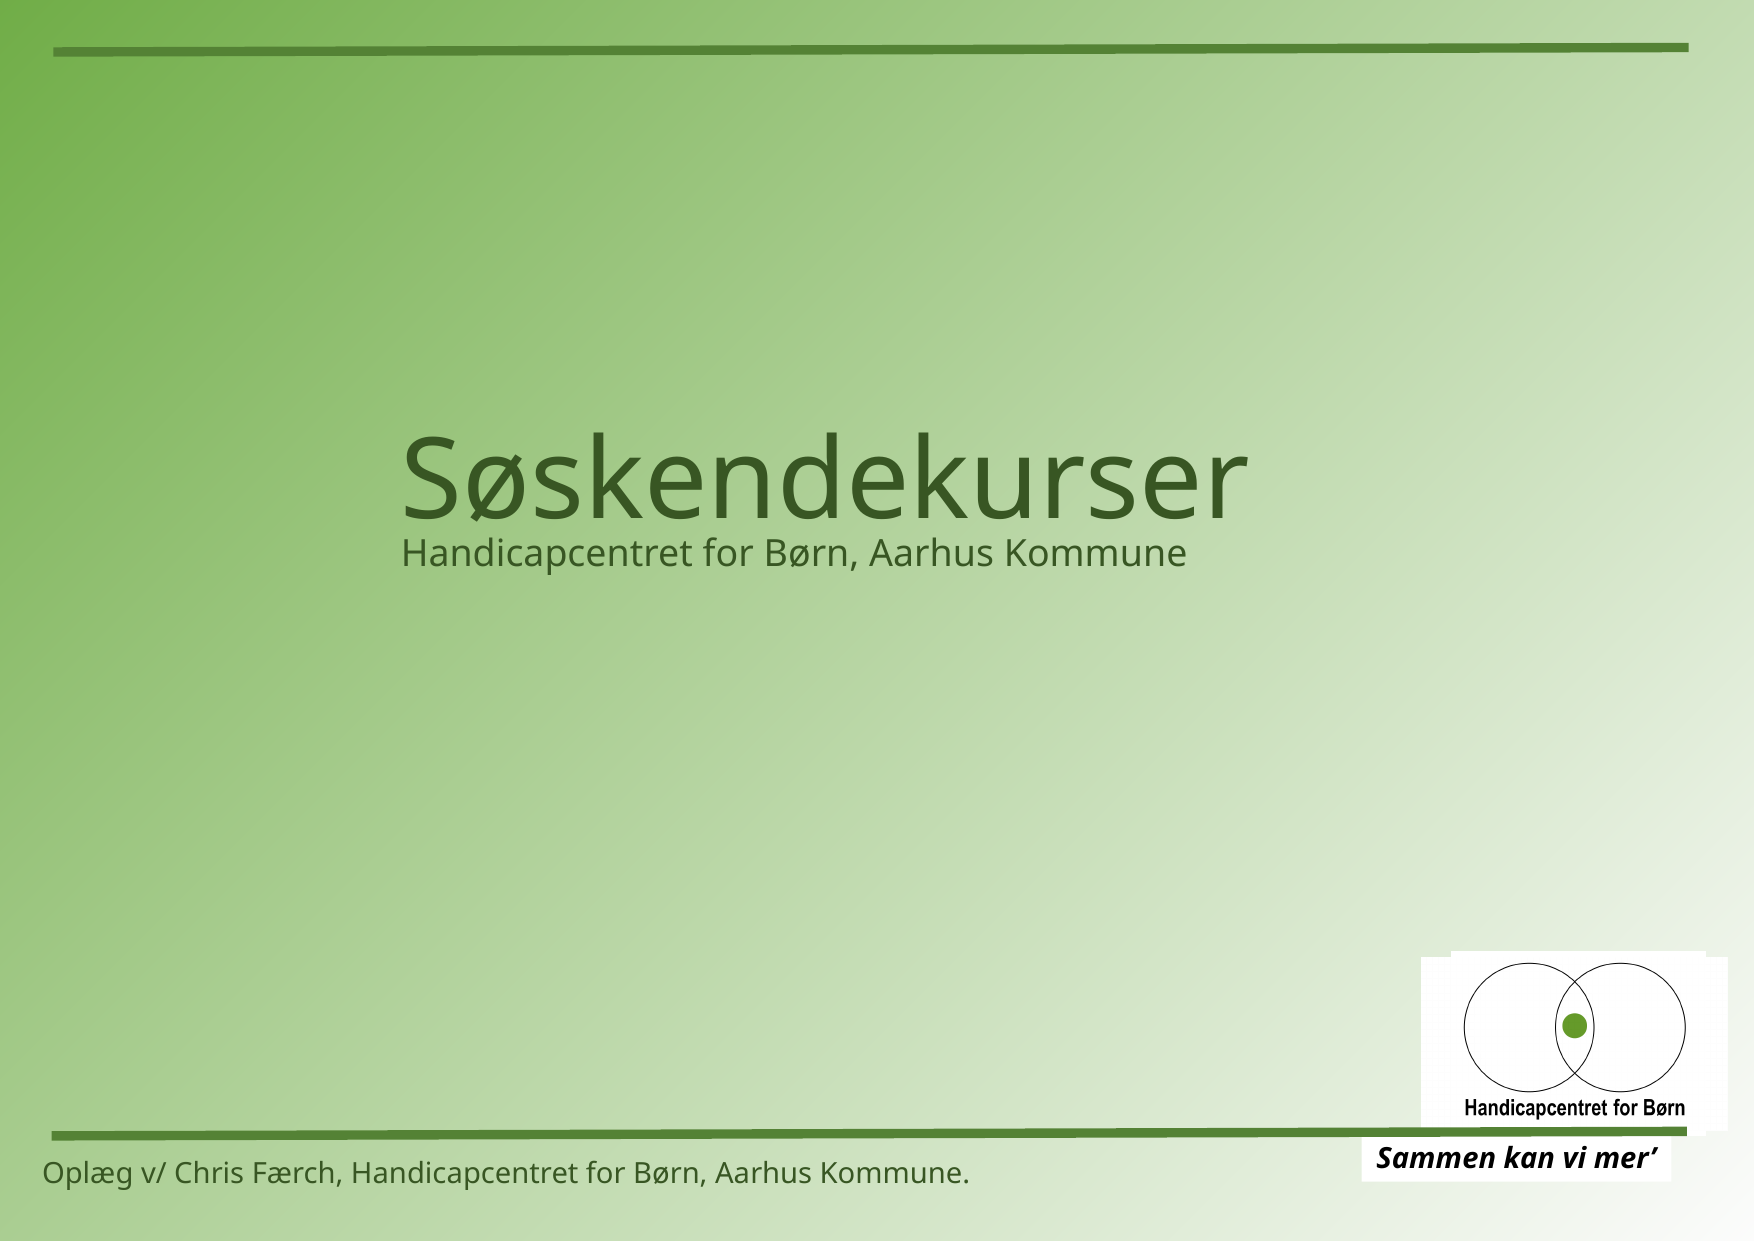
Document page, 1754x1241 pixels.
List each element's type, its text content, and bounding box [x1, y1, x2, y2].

picture [1421, 951, 1728, 1136]
text_box Søskendekurser [385, 398, 1353, 521]
text_box Oplæg v/ Chris Færch, Handicapcentret for Børn, Aarhus Kommune. [27, 1146, 1208, 1197]
text_box Handicapcentret for Børn, Aarhus Kommune [385, 521, 1353, 582]
